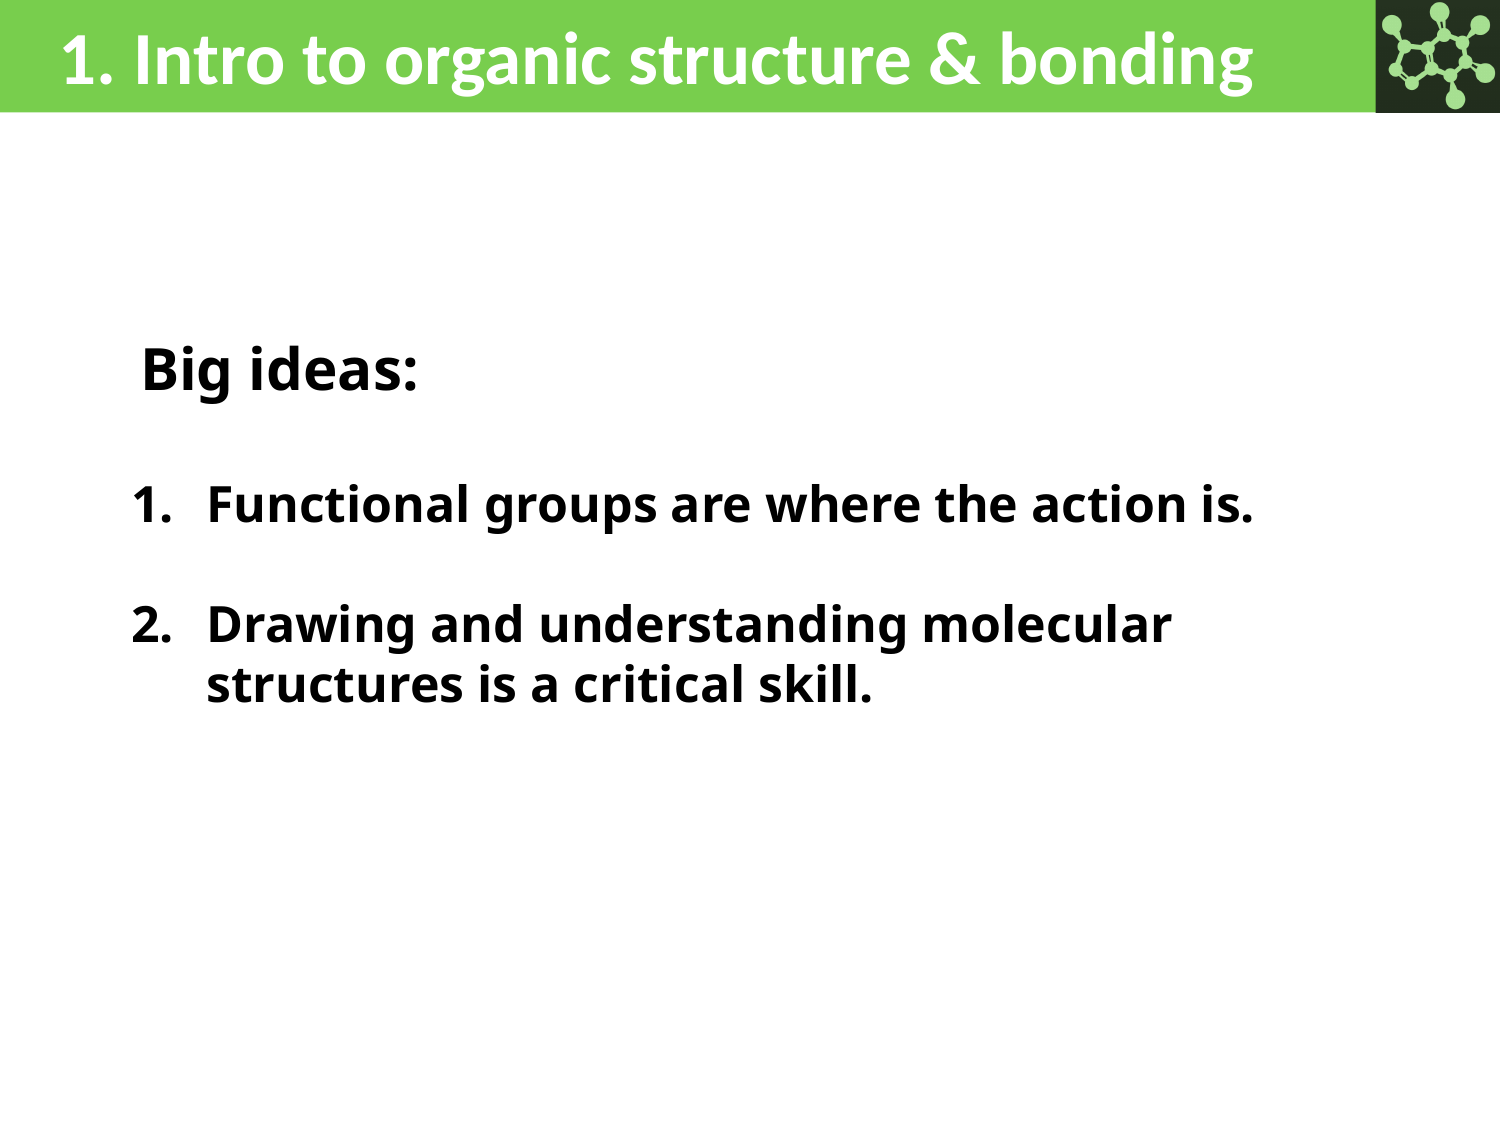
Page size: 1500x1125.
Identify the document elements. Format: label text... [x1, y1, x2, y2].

text_box Big ideas: Functional groups are where the action is. Drawing and understanding molecular structures is a critical skill. [116, 324, 1442, 720]
text_box [0, 0, 1375, 113]
text_box 1. Intro to organic structure & bonding [44, 2, 1270, 108]
picture [1375, 0, 1500, 113]
